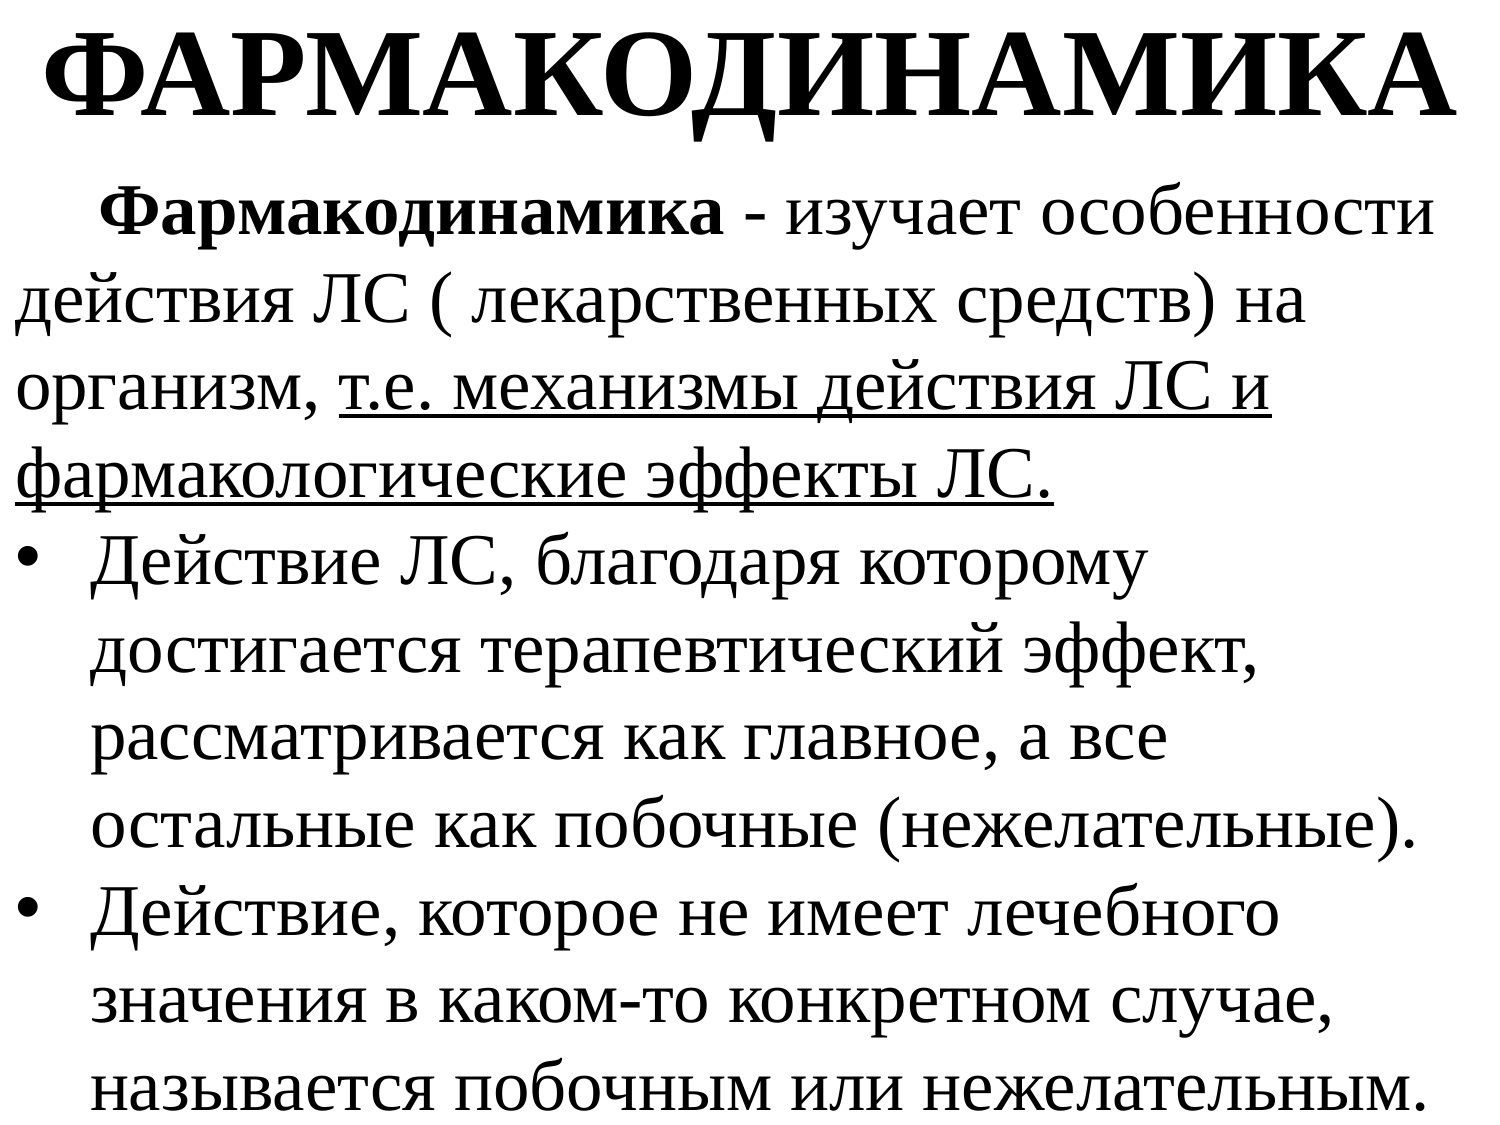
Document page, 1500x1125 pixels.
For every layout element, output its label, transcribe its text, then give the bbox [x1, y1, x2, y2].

text_box Фармакодинамика [24, 0, 1476, 148]
text_box Фармакодинамика - изучает особенности действия ЛС ( лекарственных средств) на организм, т.е. механизмы действия ЛС и фармакологические эффекты ЛС. Действие ЛС, благодаря которому достигается терапевтический эффект, рассматривается как главное, а все остальные как побочные (нежелательные). Действие, которое не имеет лечебного значения в каком-то конкретном случае, называется побочным или нежелательным. [0, 154, 1500, 1125]
